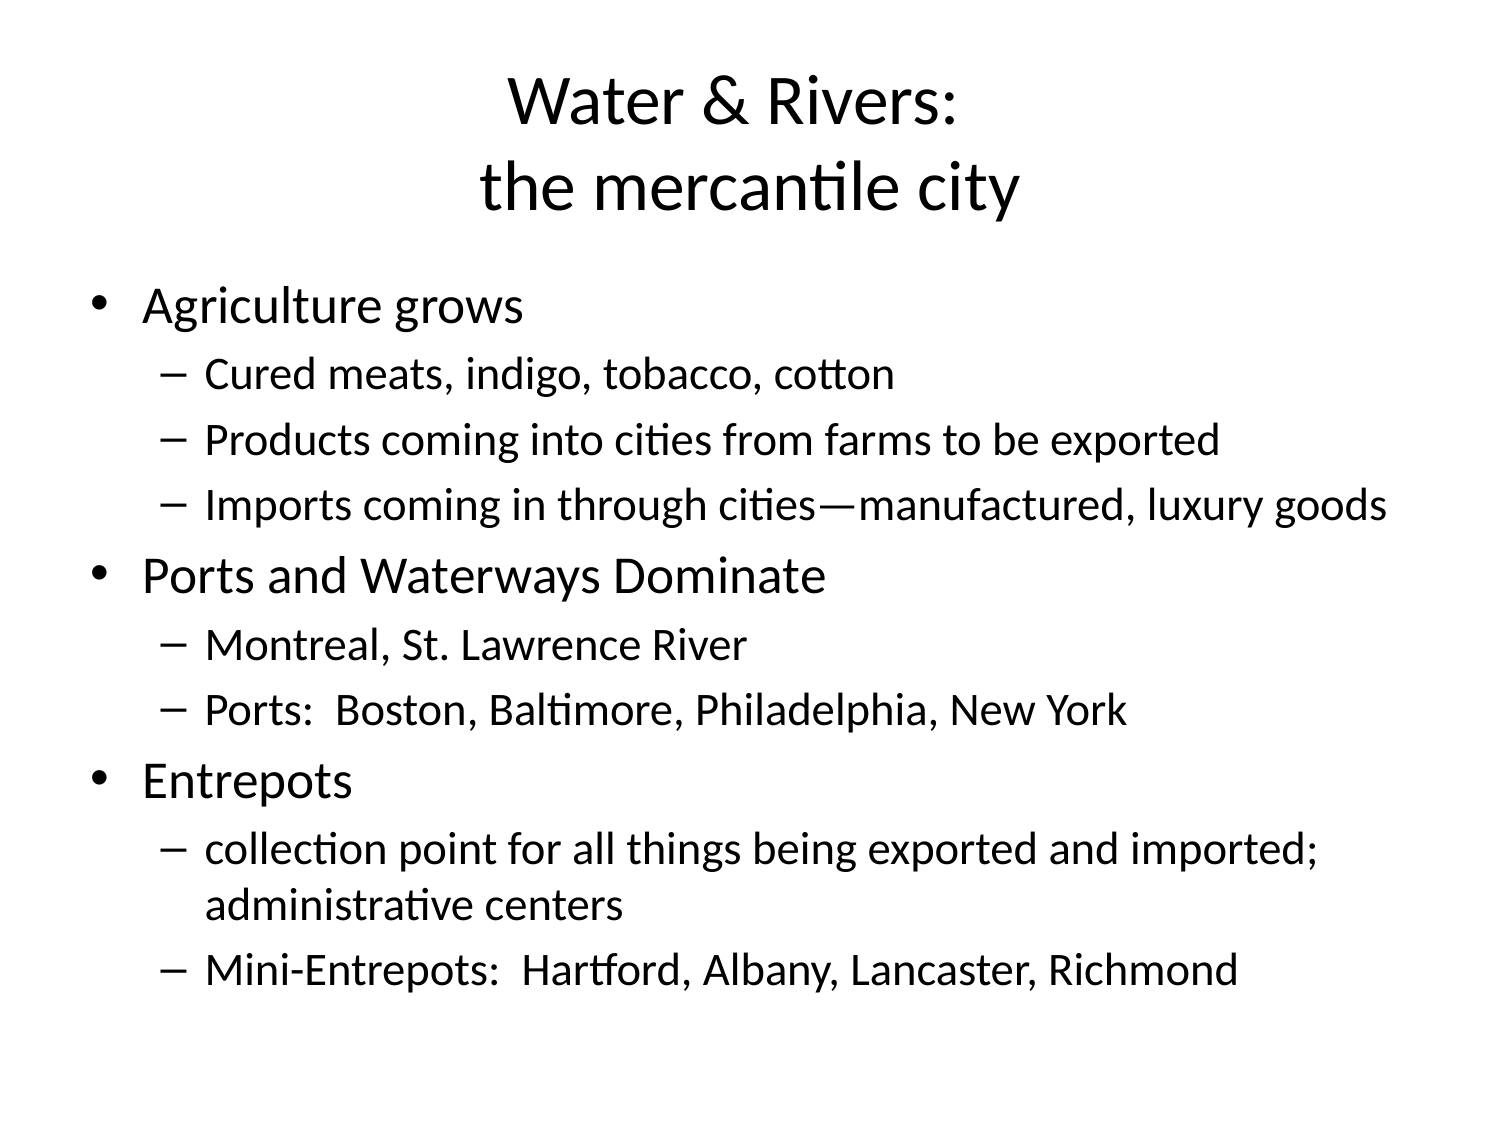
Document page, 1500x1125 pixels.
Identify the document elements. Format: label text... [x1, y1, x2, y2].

title Water & Rivers: the mercantile city [75, 45, 1425, 233]
list Agriculture grows Cured meats, indigo, tobacco, cotton Products coming into cities from farms to be exported Imports coming in through cities—manufactured, luxury goods Ports and Waterways Dominate Montreal, St. Lawrence River Ports: Boston, Baltimore, Philadelphia, New York Entrepots collection point for all things being exported and imported; administrative centers Mini-Entrepots: Hartford, Albany, Lancaster, Richmond [75, 262, 1425, 1005]
